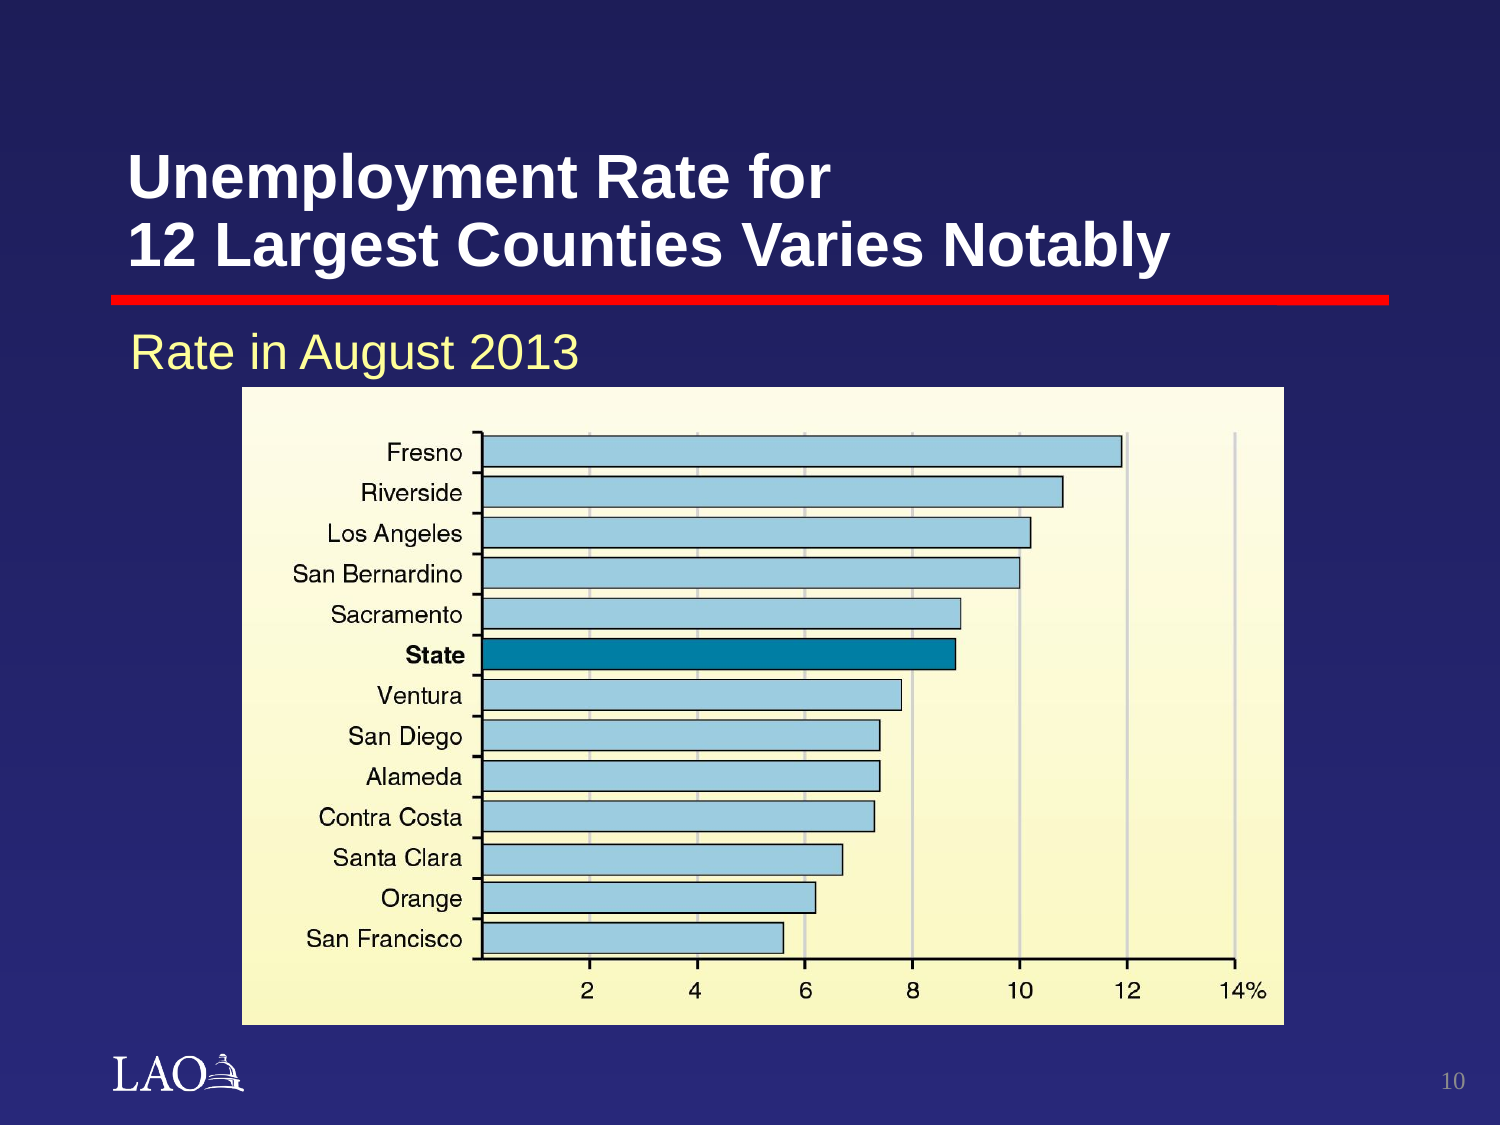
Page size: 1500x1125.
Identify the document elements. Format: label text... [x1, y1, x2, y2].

picture [242, 387, 1284, 1026]
text_box Rate in August 2013 [115, 311, 595, 387]
title Unemployment Rate for 12 Largest Counties Varies Notably [112, 99, 1388, 288]
slide_number 9 [1162, 1050, 1481, 1110]
picture [112, 1051, 244, 1096]
